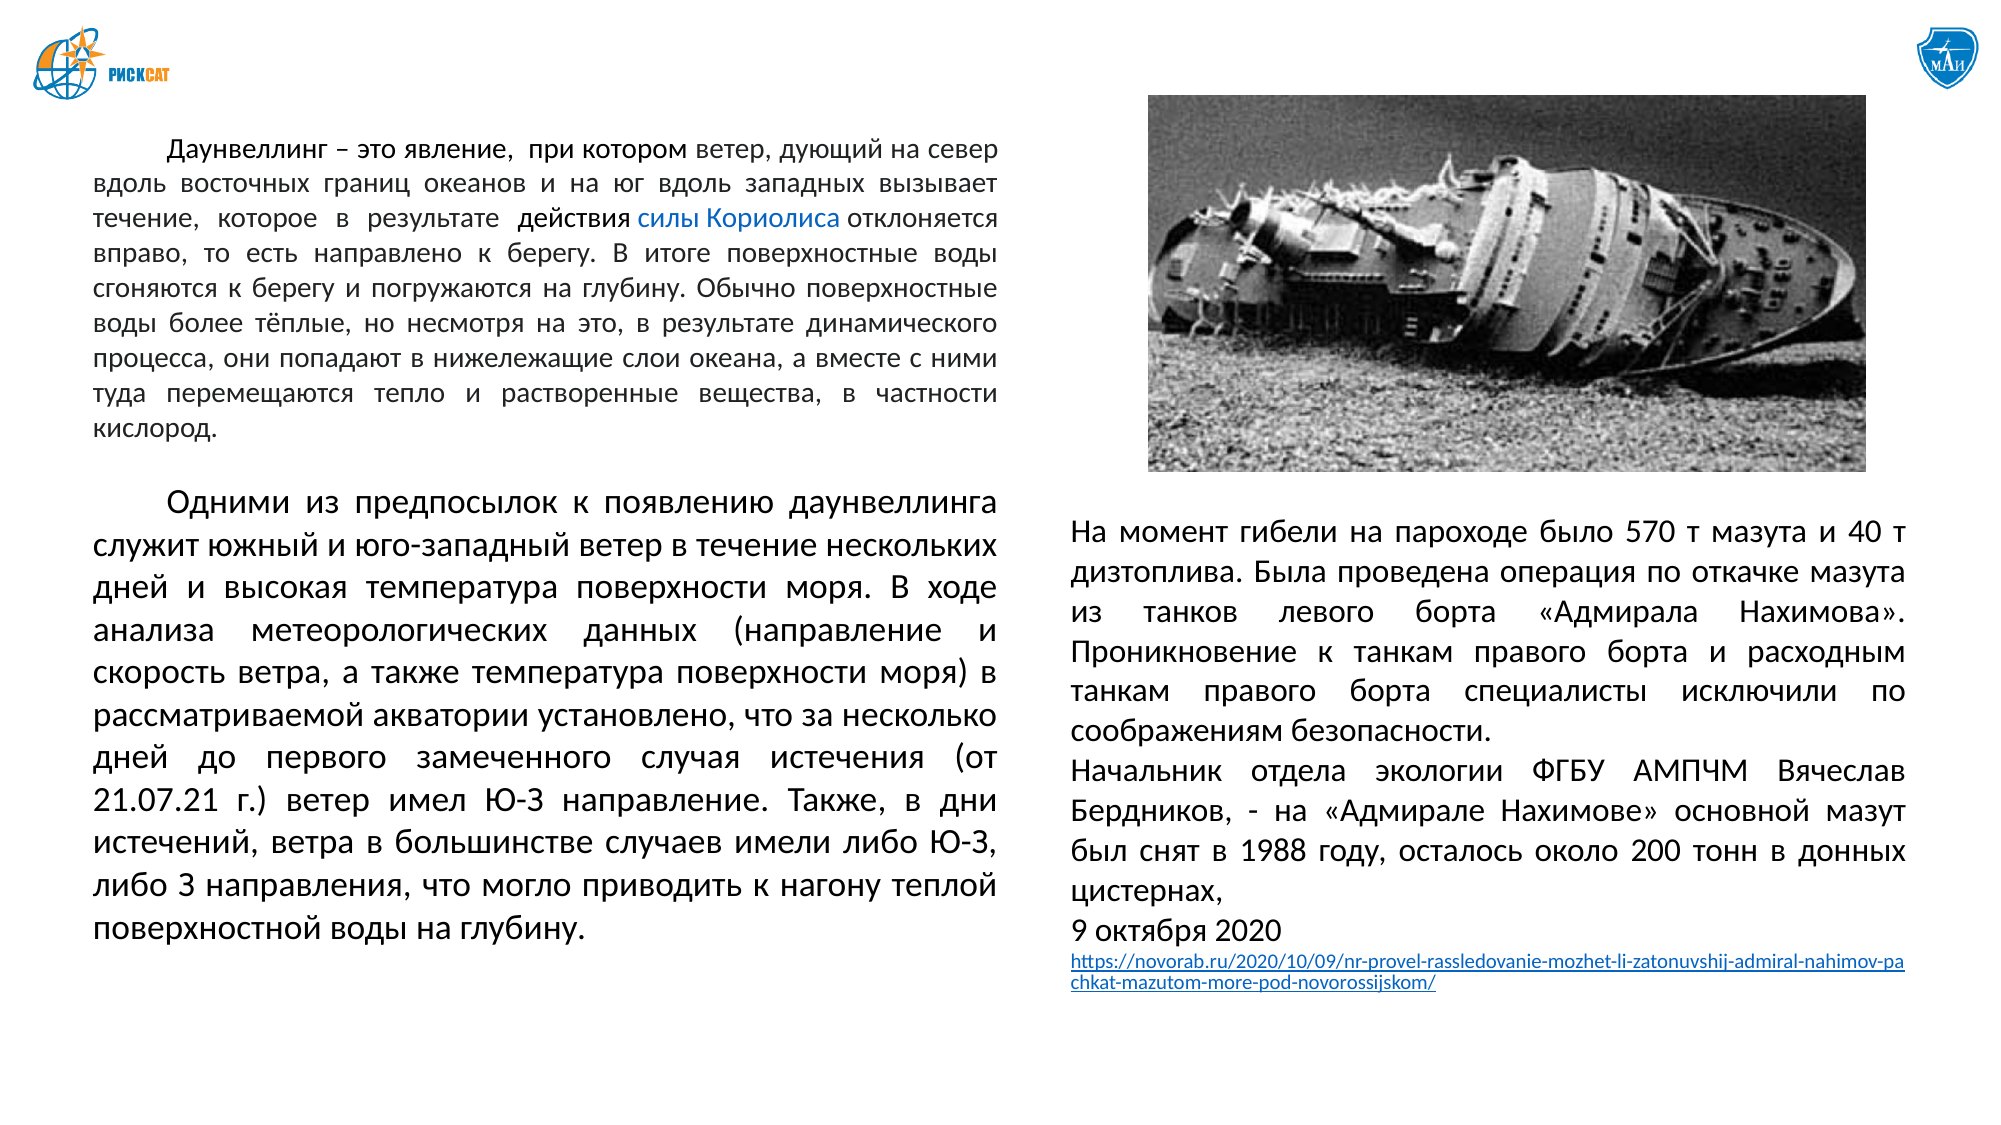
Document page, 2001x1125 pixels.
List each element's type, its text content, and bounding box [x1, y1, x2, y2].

text_box На момент гибели на пароходе было 570 т мазута и 40 т дизтоплива. Была проведена операция по откачке мазута из танков левого борта «Адмирала Нахимова». Проникновение к танкам правого борта и расходным танкам правого борта специалисты исключили по соображениям безопасности. Начальник отдела экологии ФГБУ АМПЧМ Вячеслав Бердников, - на «Адмирале Нахимове» основной мазут был снят в 1988 году, осталось около 200 тонн в донных цистернах, 9 октября 2020 https://novorab.ru/2020/10/09/nr-provel-rassledovanie-mozhet-li-zatonuvshij-admiral-nahimov-pachkat-mazutom-more-pod-novorossijskom/ [1055, 501, 1922, 1021]
picture [33, 23, 170, 100]
text_box Даунвеллинг – это явление, при котором ветер, дующий на север вдоль восточных границ океанов и на юг вдоль западных вызывает течение, которое в результате действия силы Кориолиса отклоняется вправо, то есть направлено к берегу. В итоге поверхностные воды сгоняются к берегу и погружаются на глубину. Обычно поверхностные воды более тёплые, но несмотря на это, в результате динамического процесса, они попадают в нижележащие слои океана, а вместе с ними туда перемещаются тепло и растворенные вещества, в частности кислород. Одними из предпосылок к появлению даунвеллинга служит южный и юго-западный ветер в течение нескольких дней и высокая температура поверхности моря. В ходе анализа метеорологических данных (направление и скорость ветра, а также температура поверхности моря) в рассматриваемой акватории установлено, что за несколько дней до первого замеченного случая истечения (от 21.07.21 г.) ветер имел Ю-З направление. Также, в дни истечений, ветра в большинстве случаев имели либо Ю-З, либо З направления, что могло приводить к нагону теплой поверхностной воды на глубину. [78, 121, 1014, 954]
picture [49, 88, 57, 95]
picture [1148, 95, 1866, 472]
picture [39, 72, 52, 85]
picture [33, 88, 59, 100]
picture [69, 86, 77, 96]
picture [1912, 21, 1983, 91]
picture [54, 72, 65, 79]
picture [39, 44, 57, 68]
picture [57, 86, 65, 96]
